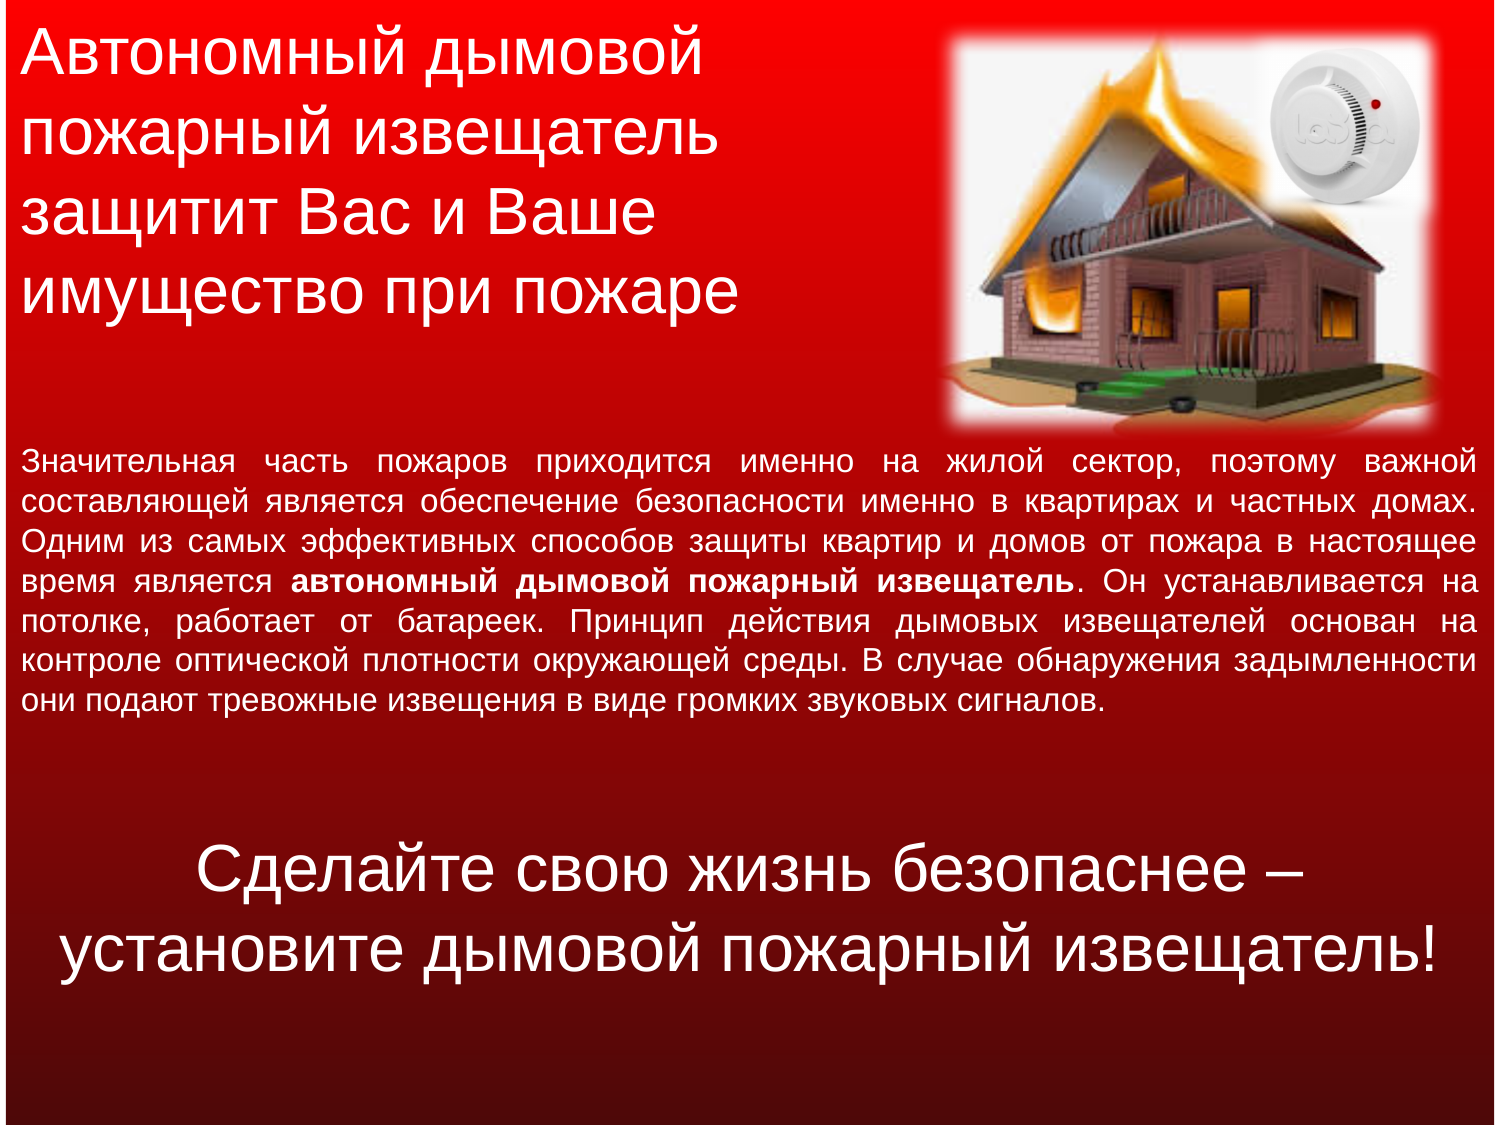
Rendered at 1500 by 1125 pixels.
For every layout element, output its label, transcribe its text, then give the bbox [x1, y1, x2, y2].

list Автономный дымовой пожарный извещатель защитит Вас и Ваше имущество при пожаре Значительная часть пожаров приходится именно на жилой сектор, поэтому важной составляющей является обеспечение безопасности именно в квартирах и частных домах. Одним из самых эффективных способов защиты квартир и домов от пожара в настоящее время является автономный дымовой пожарный извещатель. Он устанавливается на потолке, работает от батареек. Принцип действия дымовых извещателей основан на контроле оптической плотности окружающей среды. В случае обнаружения задымленности они подают тревожные извещения в виде громких звуковых сигналов. Сделайте свою жизнь безопаснее – установите дымовой пожарный извещатель! [5, 0, 1495, 1125]
picture [933, 18, 1448, 442]
